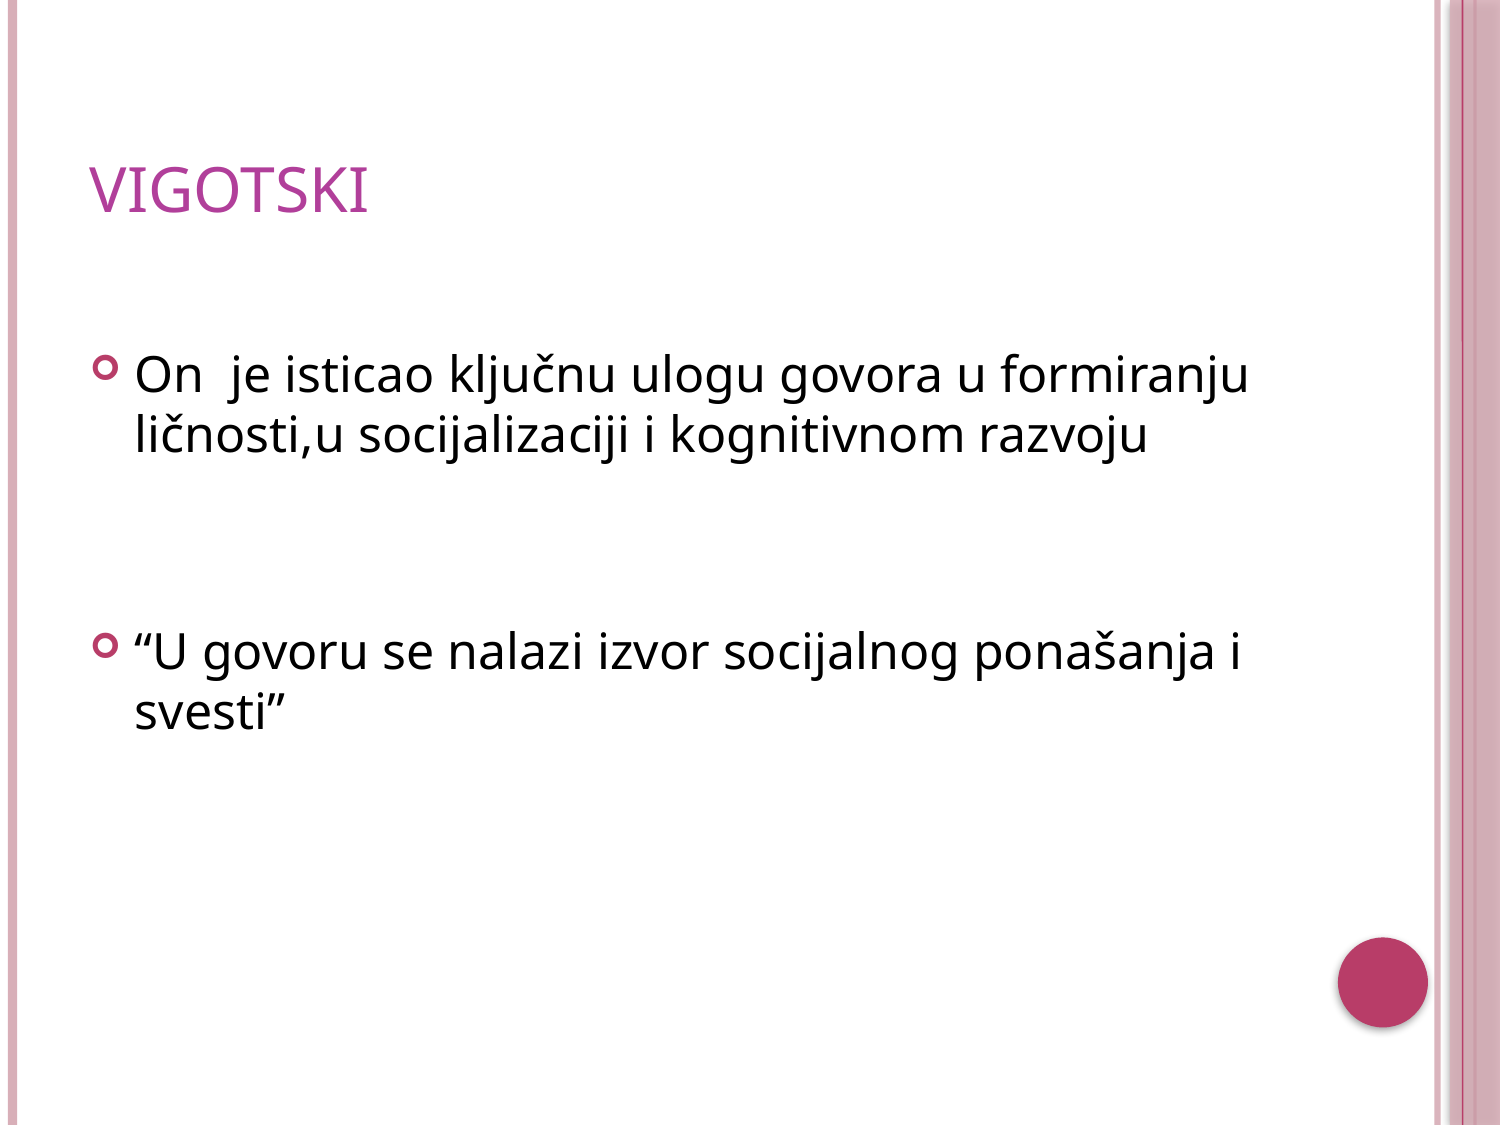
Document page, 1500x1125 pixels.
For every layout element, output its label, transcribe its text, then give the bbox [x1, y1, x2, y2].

title Vigotski [75, 45, 1300, 233]
list On je isticao ključnu ulogu govora u formiranju ličnosti,u socijalizaciji i kognitivnom razvoju “U govoru se nalazi izvor socijalnog ponašanja i svesti” [75, 262, 1300, 1062]
